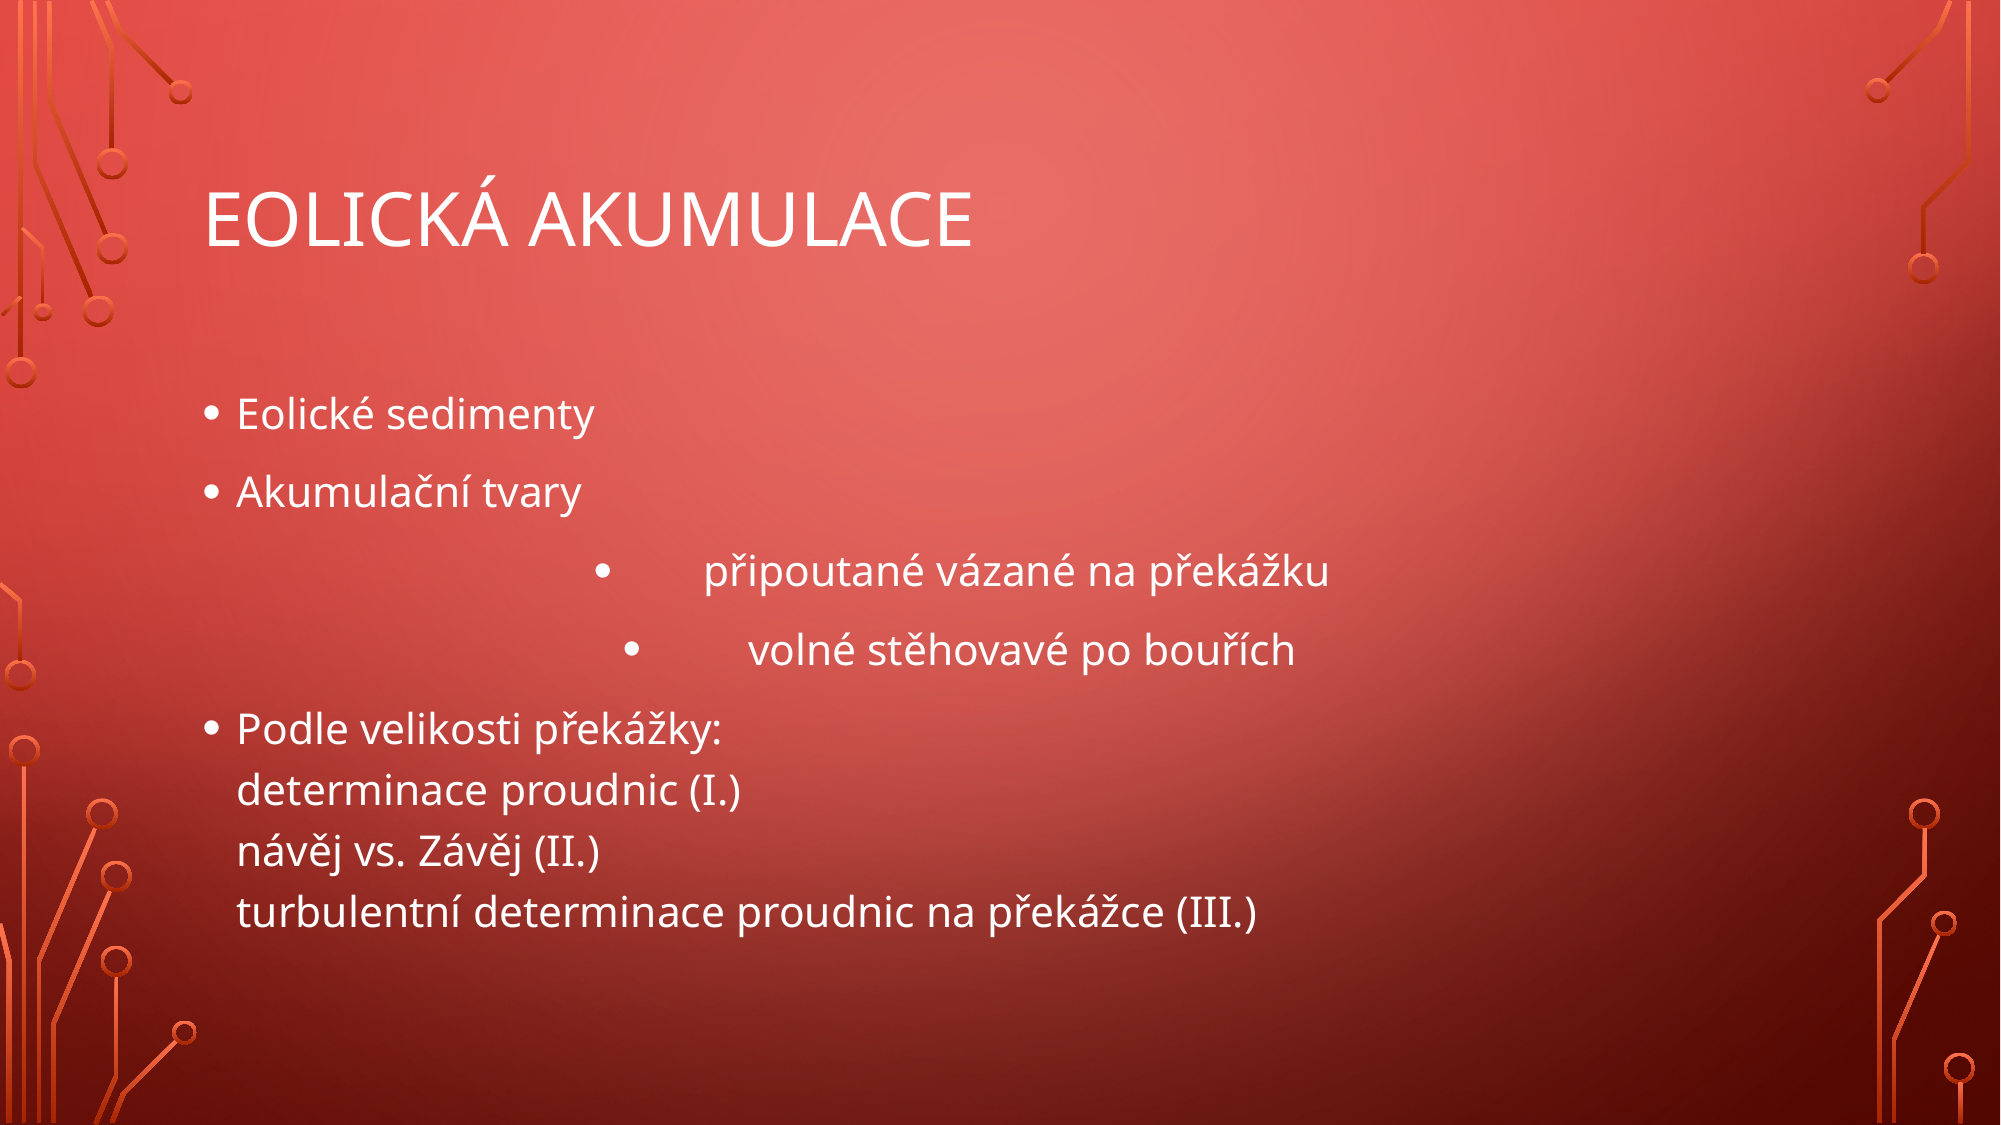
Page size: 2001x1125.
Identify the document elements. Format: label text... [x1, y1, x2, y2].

title Eolická akumulace [187, 101, 1813, 344]
list Eolické sedimenty Akumulační tvary připoutané vázané na překážku volné stěhovavé po bouřích Podle velikosti překážky: determinace proudnic (I.) návěj vs. Závěj (II.) turbulentní determinace proudnic na překážce (III.) [187, 369, 1813, 950]
